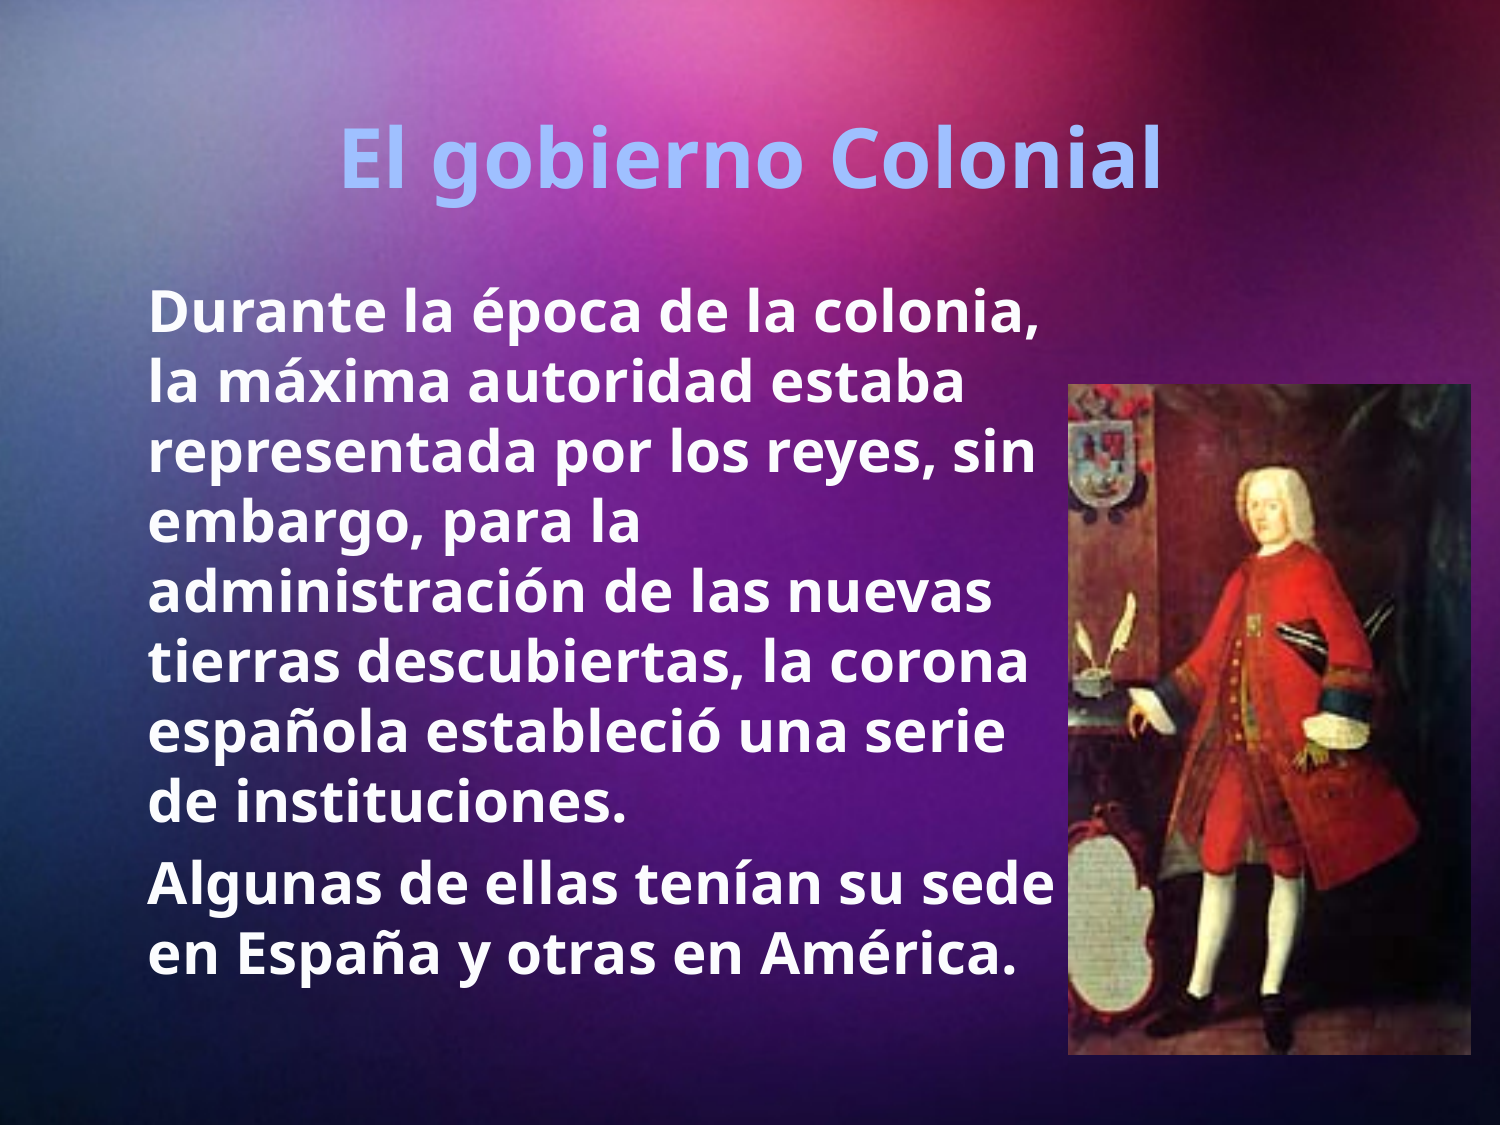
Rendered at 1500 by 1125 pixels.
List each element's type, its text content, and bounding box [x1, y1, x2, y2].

title El gobierno Colonial [76, 90, 1427, 220]
list Durante la época de la colonia, la máxima autoridad estaba representada por los reyes, sin embargo, para la administración de las nuevas tierras descubiertas, la corona española estableció una serie de instituciones. Algunas de ellas tenían su sede en España y otras en América. [76, 267, 1105, 1047]
picture [0, 0, 1500, 1125]
